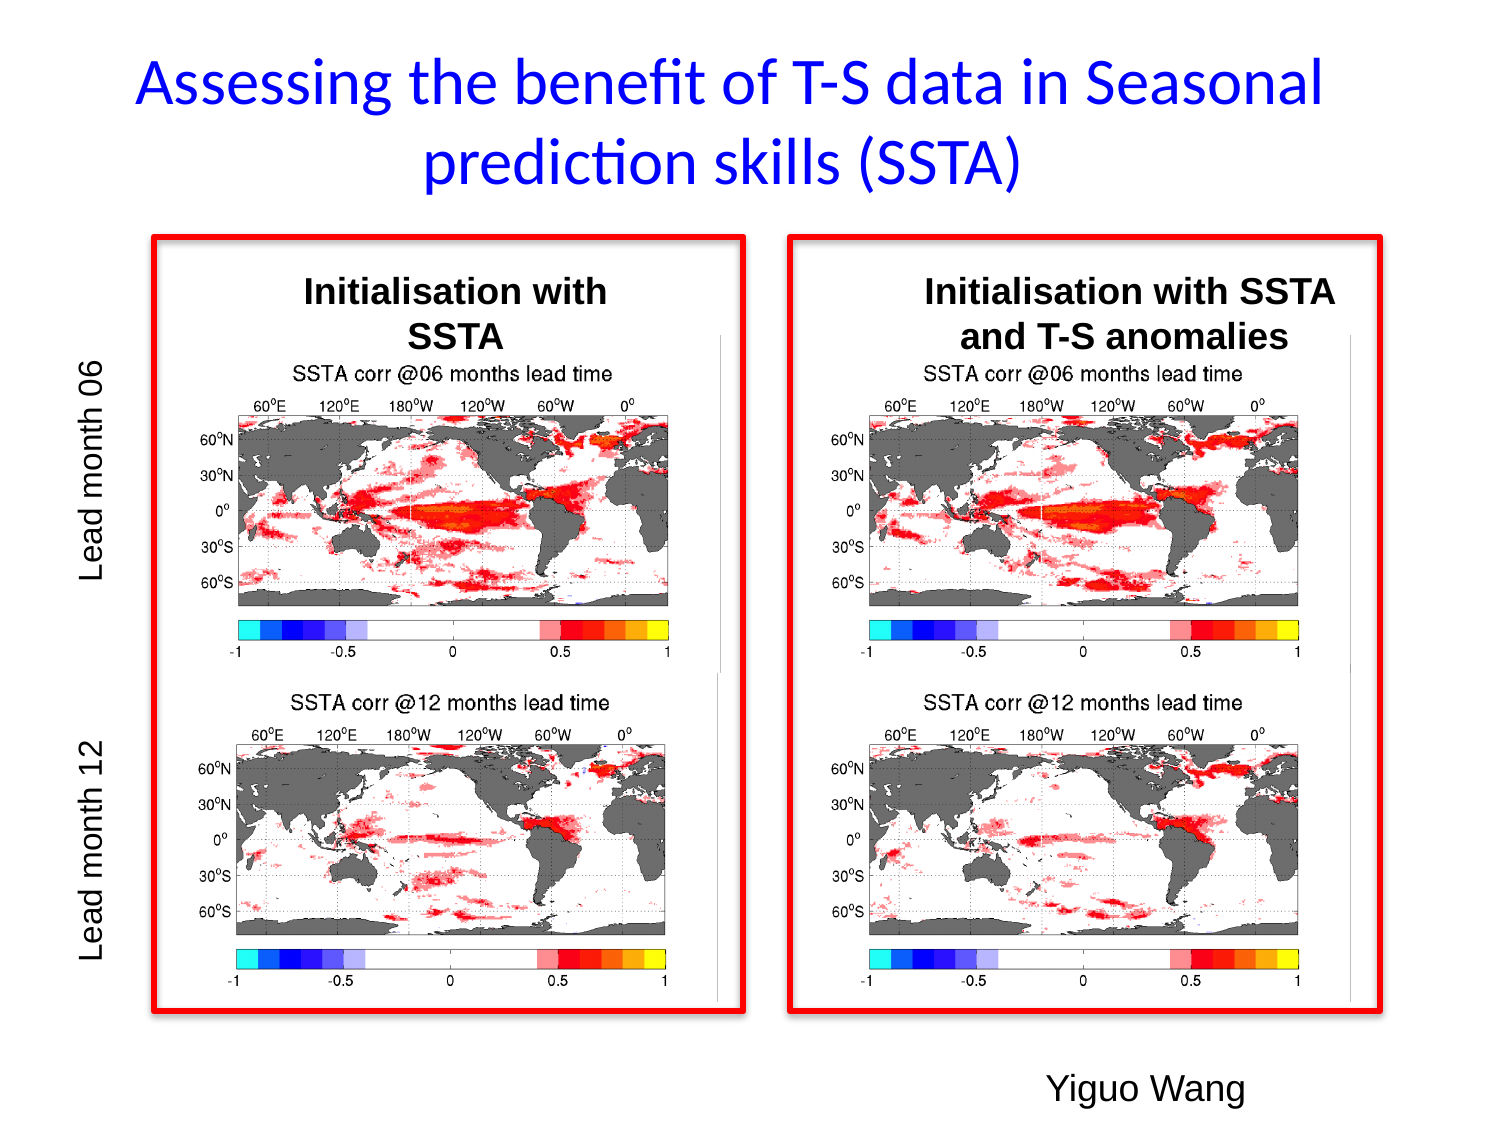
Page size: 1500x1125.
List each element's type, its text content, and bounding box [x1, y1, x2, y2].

text_box Lead month 06 [61, 320, 116, 597]
text_box [789, 236, 1380, 1012]
text_box Yiguo Wang [1030, 1056, 1262, 1116]
text_box Lead month 12 [61, 715, 116, 978]
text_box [153, 236, 744, 1012]
text_box Initialisation with SSTA and T-S anomalies [879, 259, 1380, 410]
picture [809, 332, 1353, 1003]
text_box Assessing the benefit of T-S data in Seasonal prediction skills (SSTA) [60, 30, 1402, 206]
